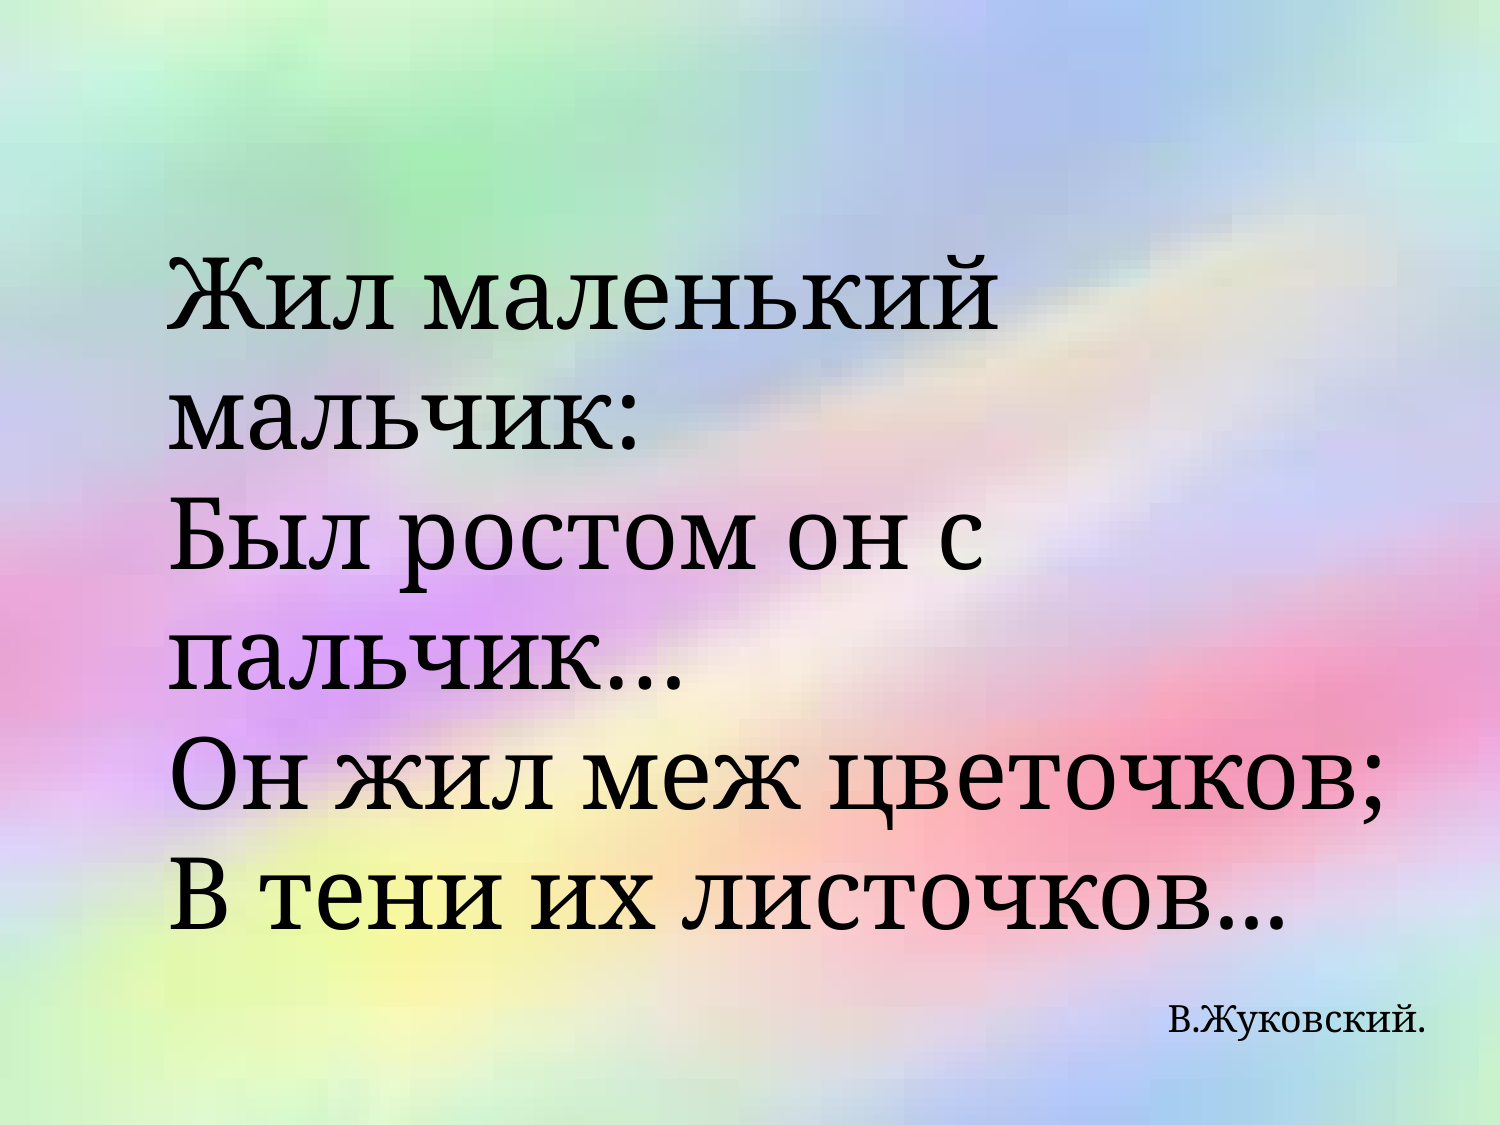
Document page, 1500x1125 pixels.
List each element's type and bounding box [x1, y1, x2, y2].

list [0, 0, 1500, 1125]
